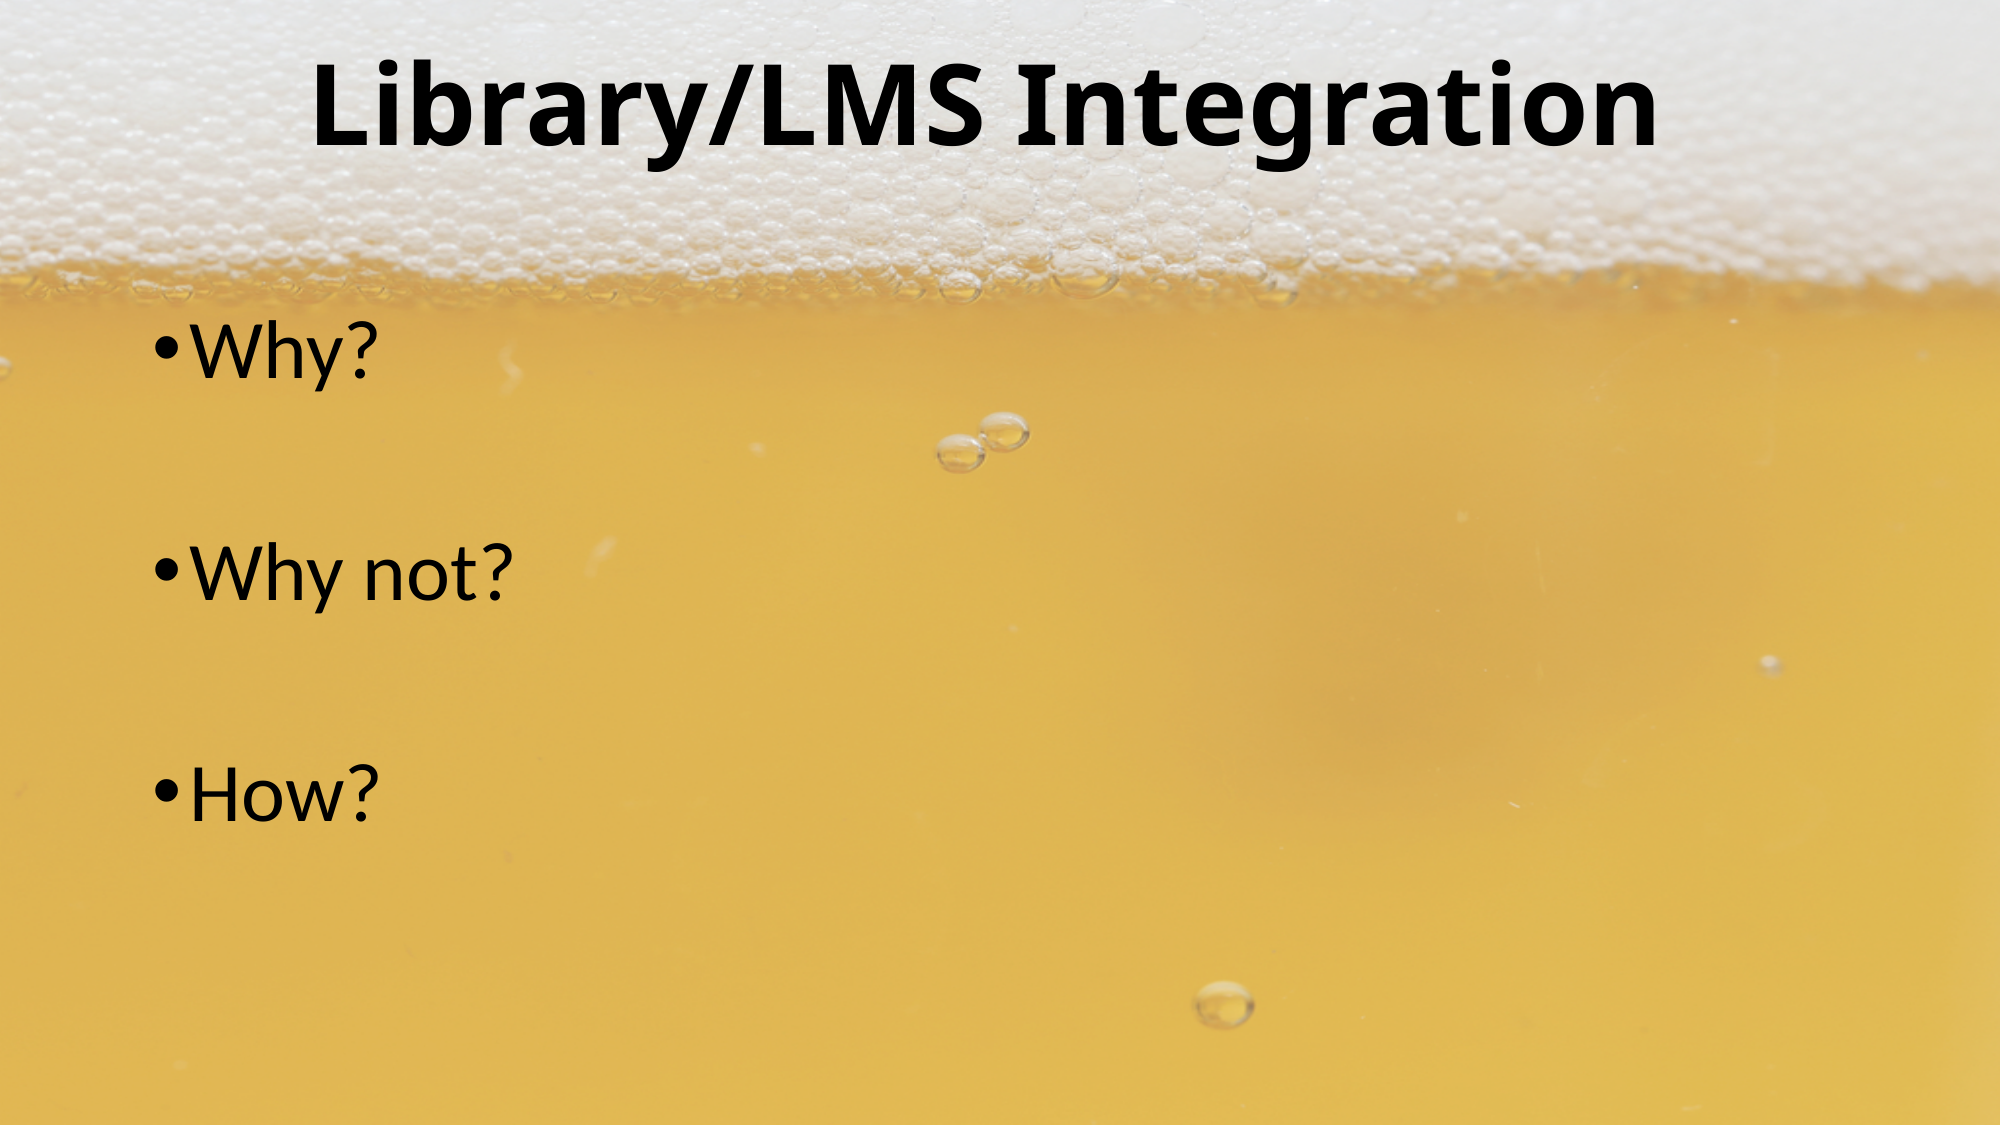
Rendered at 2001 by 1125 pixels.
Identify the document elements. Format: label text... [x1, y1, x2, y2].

list Why? Why not? How? [137, 299, 1863, 1014]
title Library/LMS Integration [137, 0, 1863, 218]
